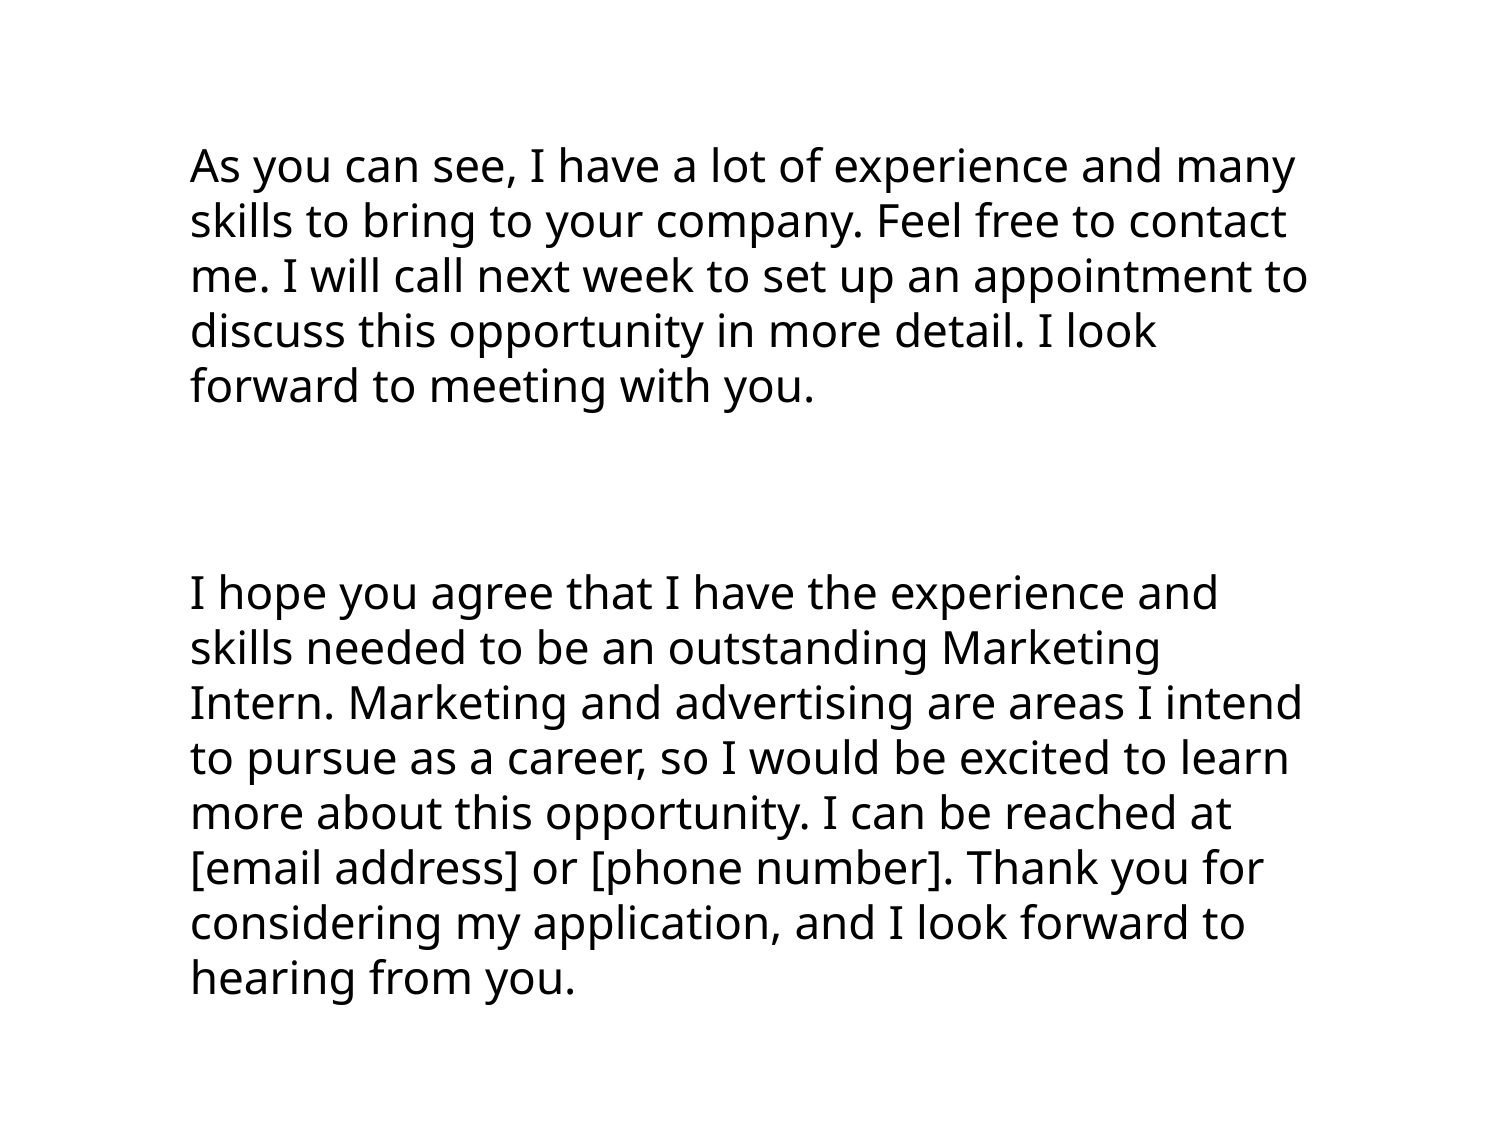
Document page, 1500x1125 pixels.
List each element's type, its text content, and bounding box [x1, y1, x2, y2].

text_box I hope you agree that I have the experience and skills needed to be an outstanding Marketing Intern. Marketing and advertising are areas I intend to pursue as a career, so I would be excited to learn more about this opportunity. I can be reached at [email address] or [phone number]. Thank you for considering my application, and I look forward to hearing from you. [175, 556, 1329, 1011]
text_box As you can see, I have a lot of experience and many skills to bring to your company. Feel free to contact me. I will call next week to set up an appointment to discuss this opportunity in more detail. I look forward to meeting with you. [175, 129, 1327, 420]
